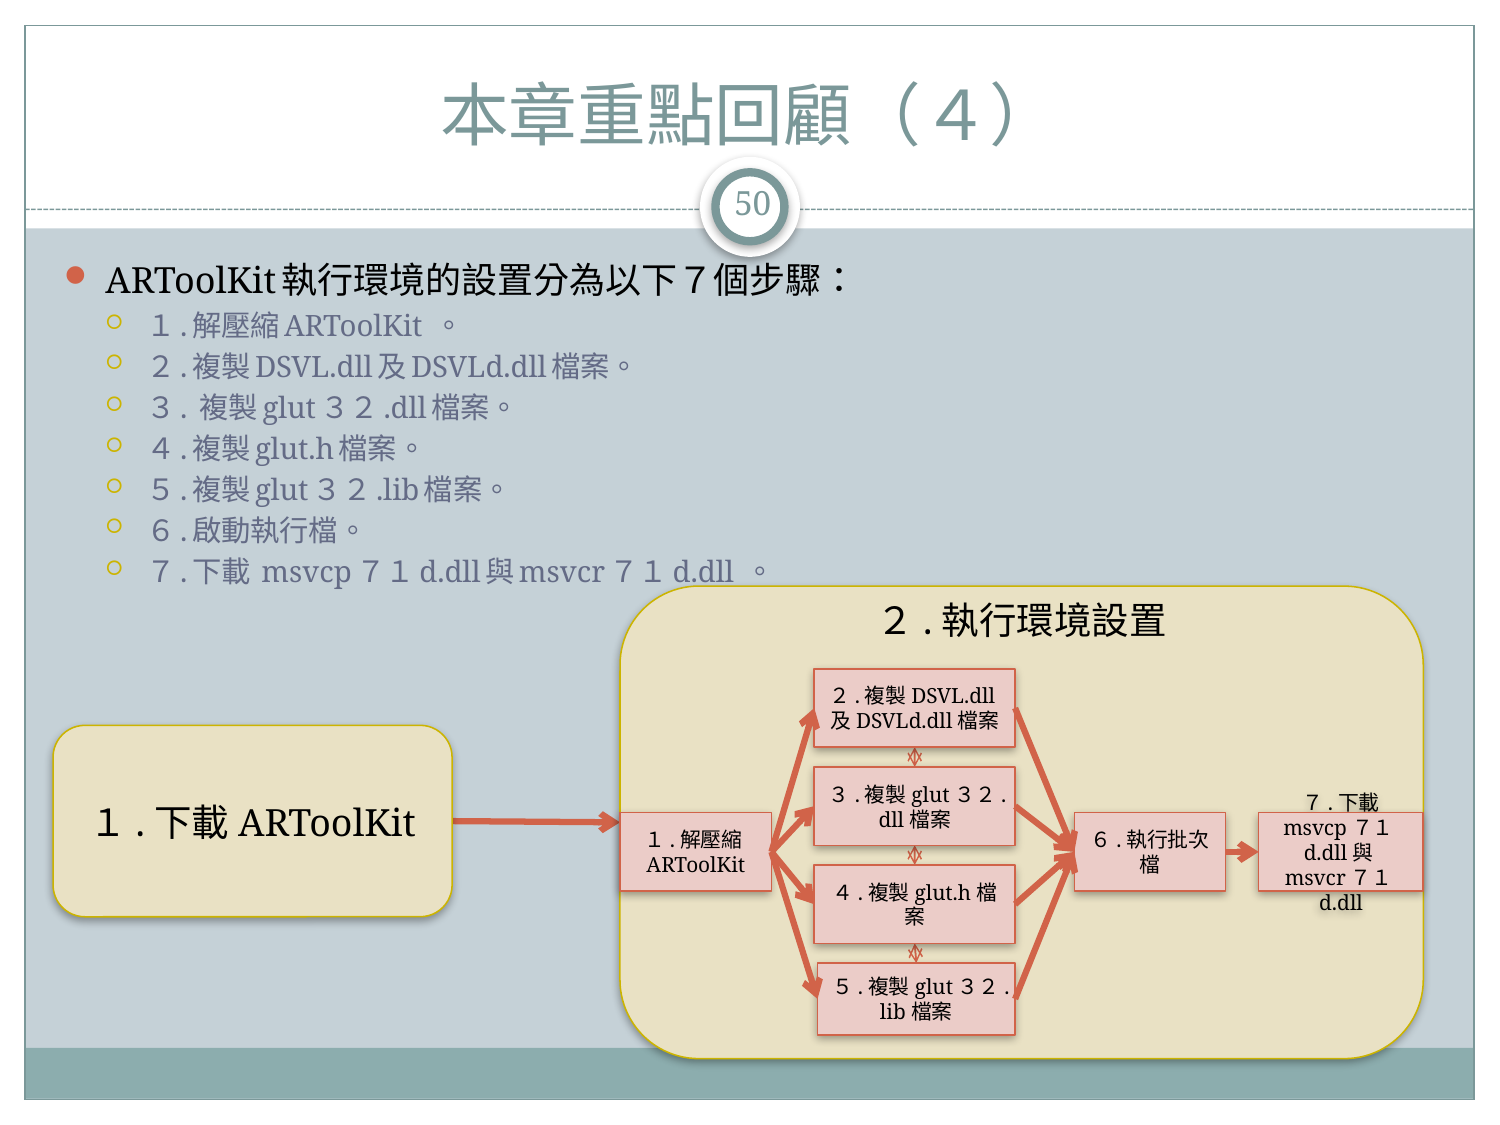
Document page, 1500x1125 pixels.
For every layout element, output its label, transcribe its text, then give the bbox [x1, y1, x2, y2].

list ARToolKit執行環境的設置分為以下７個步驟： １.解壓縮ARToolKit 。 ２.複製DSVL.dll及DSVLd.dll檔案。 ３. 複製glut３２.dll檔案。 ４.複製glut.h檔案。 ５.複製glut３２.lib檔案。 ６.啟動執行檔。 ７.下載 msvcp７１d.dll與msvcr７１d.dll 。 [49, 250, 1445, 598]
title 本章重點回顧（４） [49, 37, 1450, 162]
slide_number 50 [715, 168, 791, 241]
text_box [52, 585, 1424, 1059]
